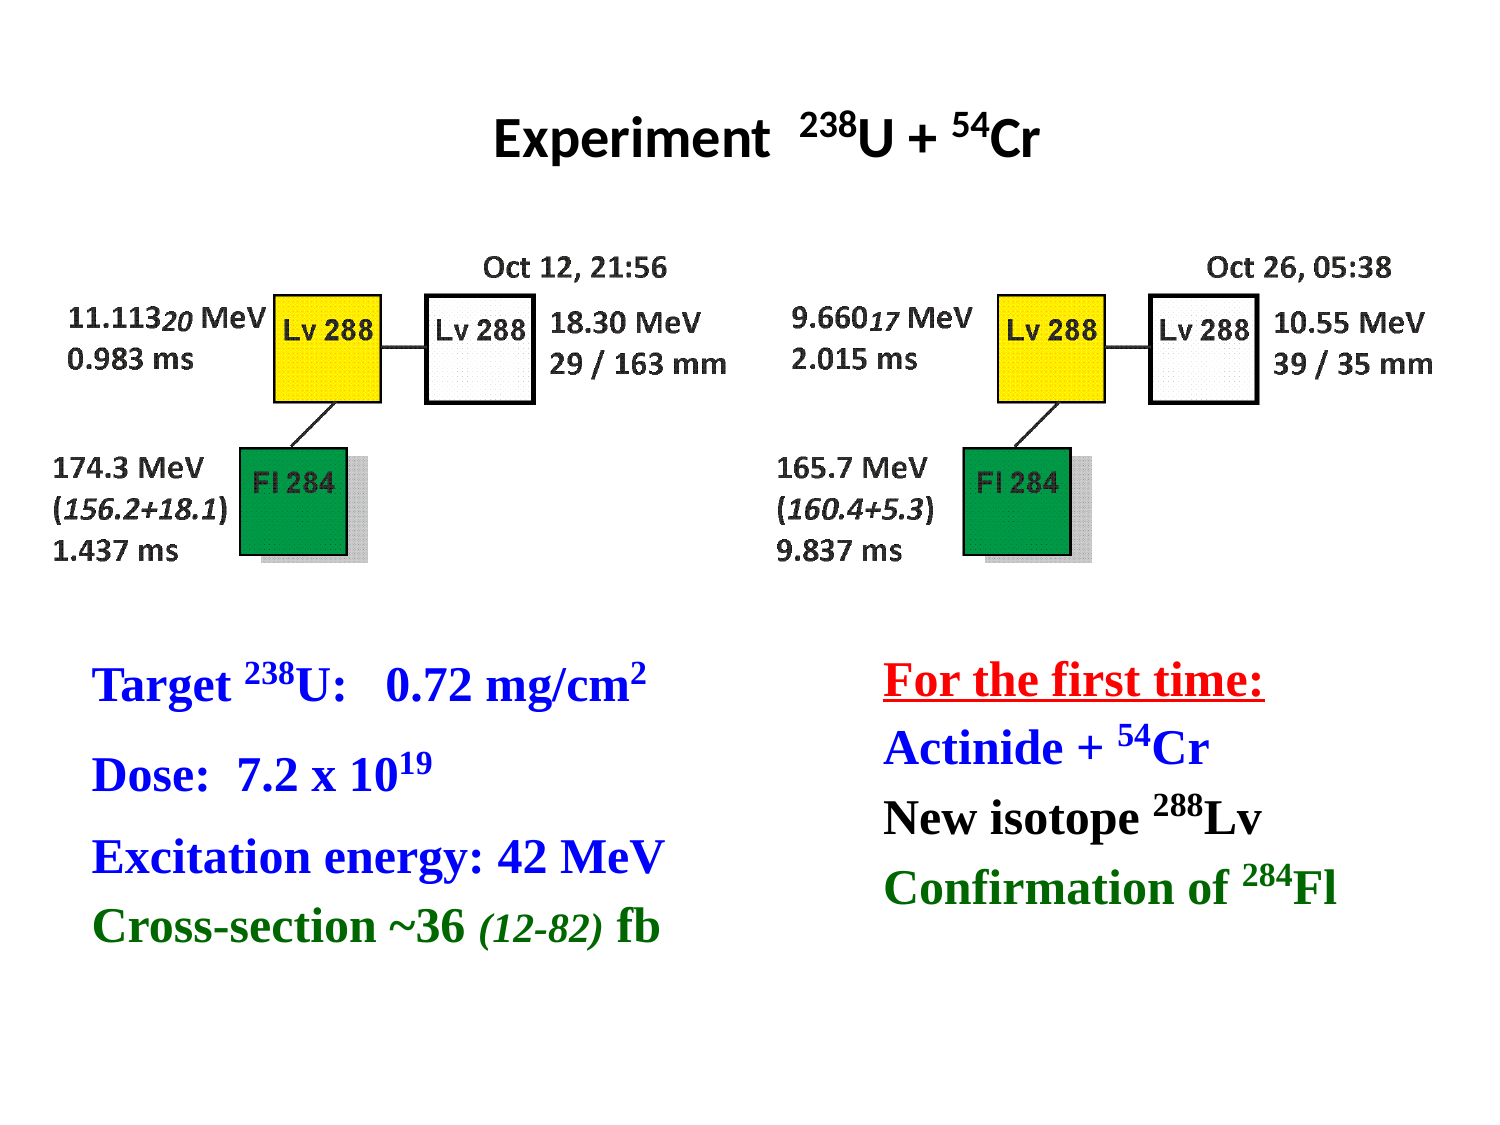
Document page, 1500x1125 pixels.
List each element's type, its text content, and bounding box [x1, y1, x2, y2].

text_box Cross-section ~36 (12-82) fb [76, 906, 727, 965]
text_box For the first time: Actinide + 54Cr New isotope 288Lv Confirmation of 284Fl [868, 633, 1412, 929]
text_box Experiment 238U + 54Cr [419, 66, 1117, 197]
text_box Target 238U: 0.72 mg/cm2 Dose: 7.2 x 1019 Excitation energy: 42 MeV [76, 621, 809, 906]
picture [52, 255, 1432, 563]
